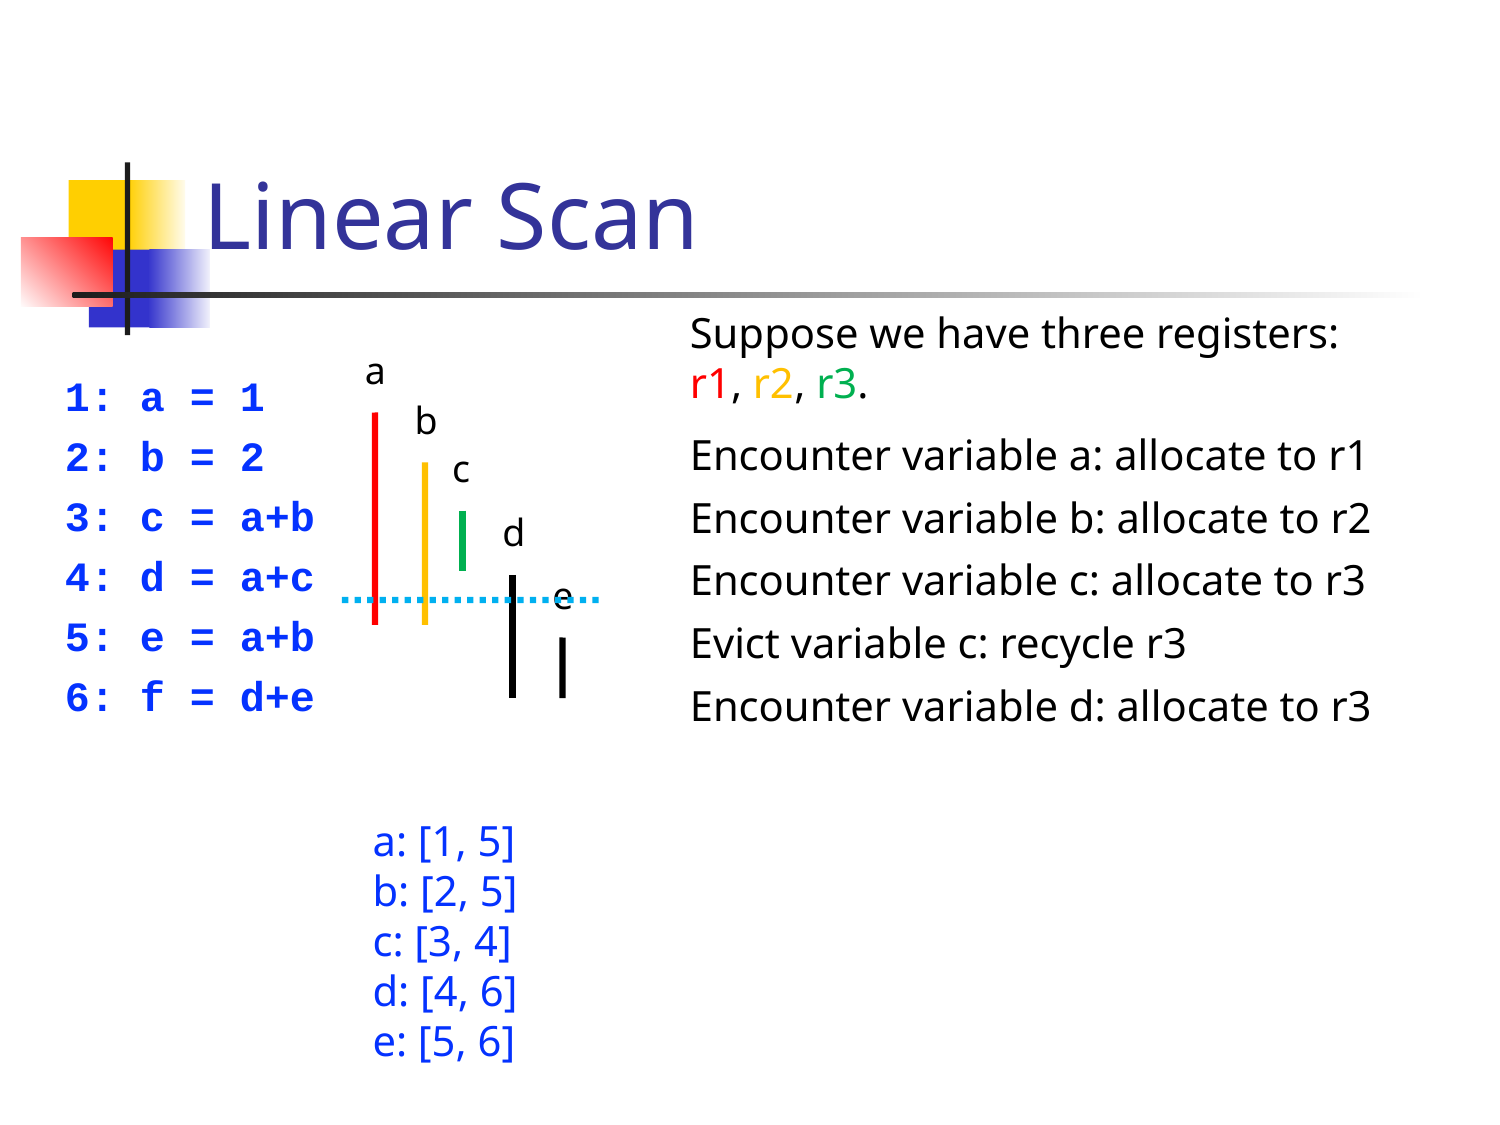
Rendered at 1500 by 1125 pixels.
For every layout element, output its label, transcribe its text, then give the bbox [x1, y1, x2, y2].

text_box 1: a = 1 2: b = 2 3: c = a+b 4: d = a+c 5: e = a+b 6: f = d+e [49, 362, 363, 728]
text_box Suppose we have three registers: r1, r2, r3. [674, 299, 1468, 415]
text_box Evict variable c: recycle r3 [674, 609, 1468, 671]
text_box b [399, 389, 475, 450]
text_box Encounter variable d: allocate to r3 [674, 671, 1468, 737]
text_box Encounter variable c: allocate to r3 [674, 546, 1468, 609]
text_box Encounter variable b: allocate to r2 [674, 484, 1468, 546]
text_box a: [1, 5] b: [2, 5] c: [3, 4] d: [4, 6] e: [5, 6] [357, 807, 1150, 1073]
text_box e [537, 564, 613, 625]
title Linear Scan [188, 35, 1468, 275]
text_box d [487, 501, 563, 562]
text_box Encounter variable a: allocate to r1 [674, 421, 1468, 484]
text_box a [349, 339, 425, 400]
text_box c [437, 437, 513, 498]
